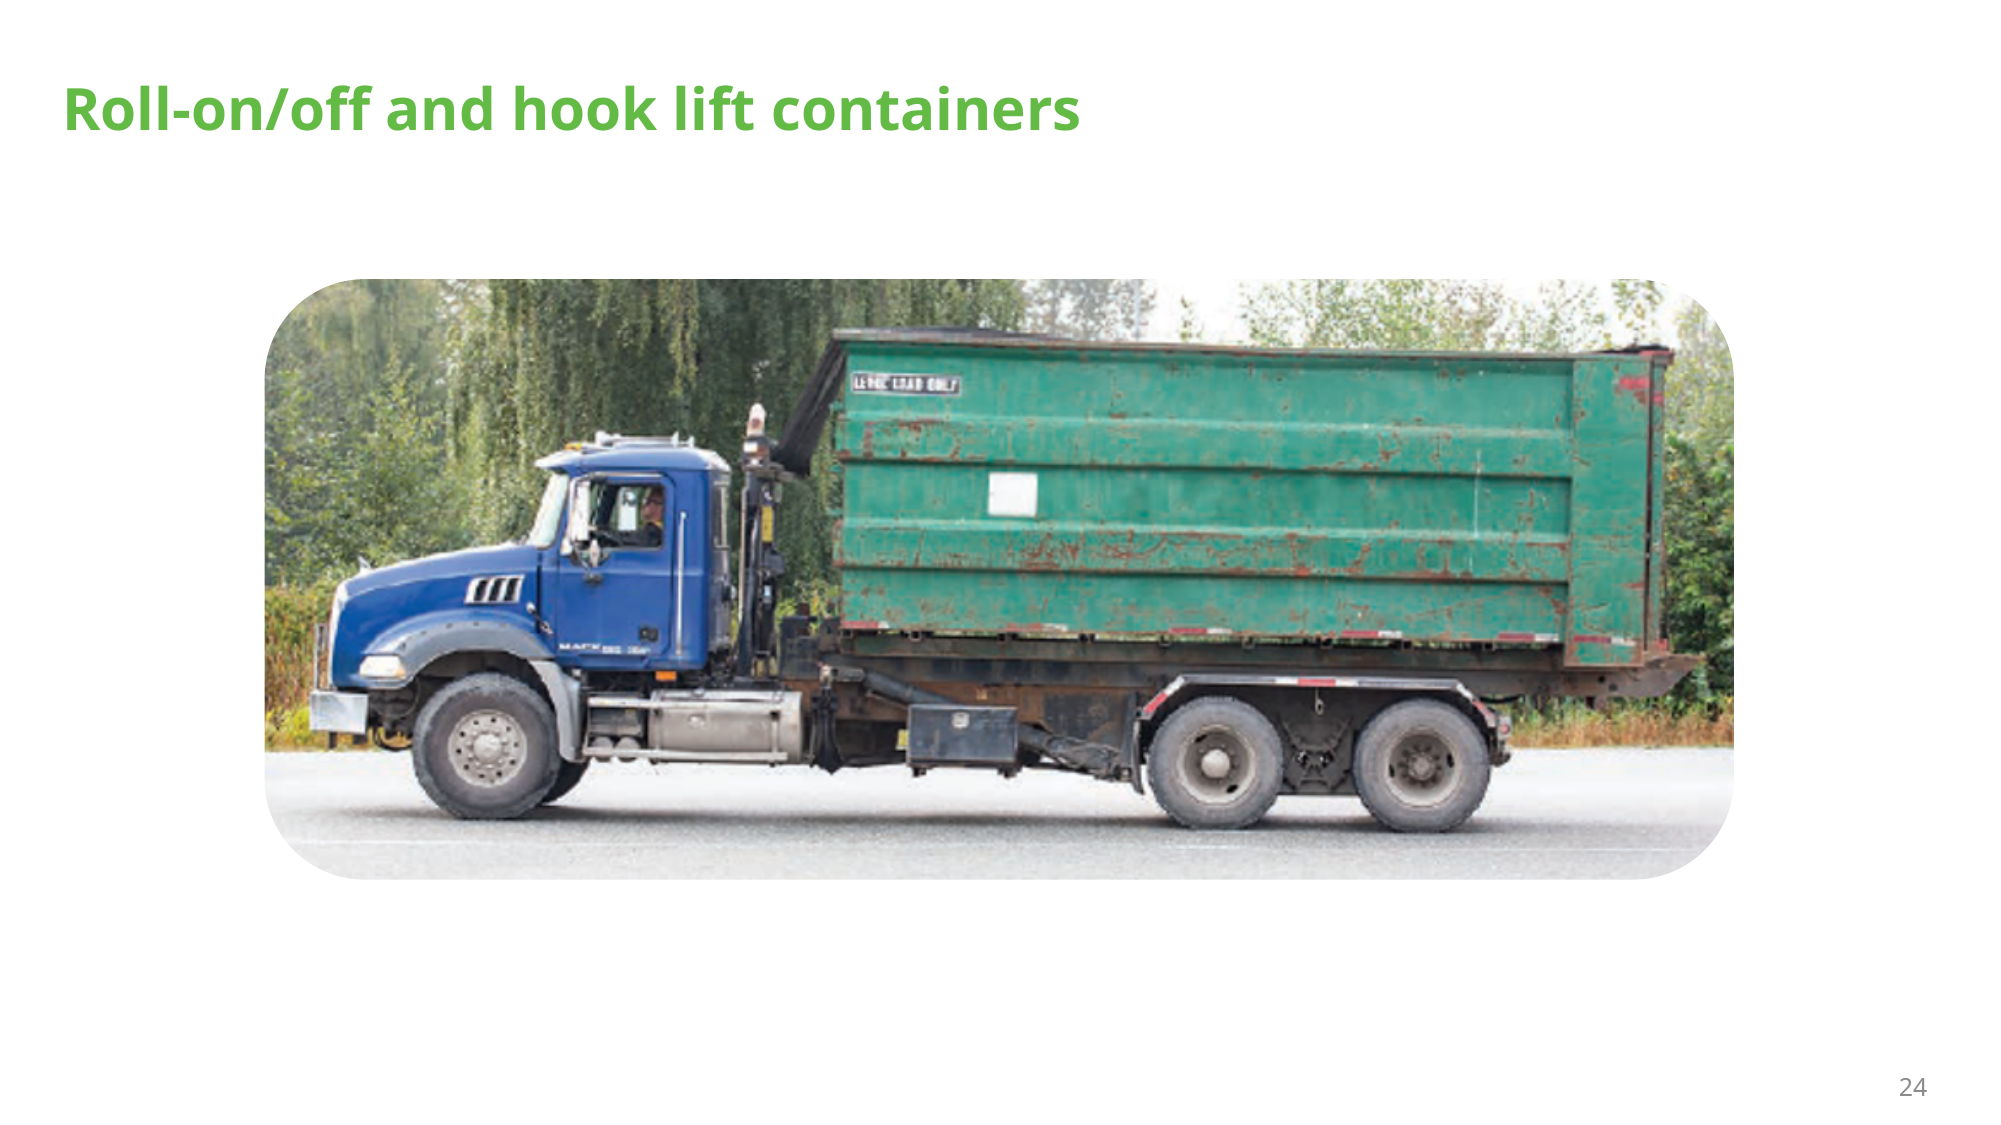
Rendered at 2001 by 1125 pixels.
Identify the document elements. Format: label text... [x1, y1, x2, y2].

title Roll-on/off and hook lift containers [62, 73, 1825, 150]
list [264, 279, 1734, 880]
slide_number 24 [1477, 1045, 1928, 1106]
